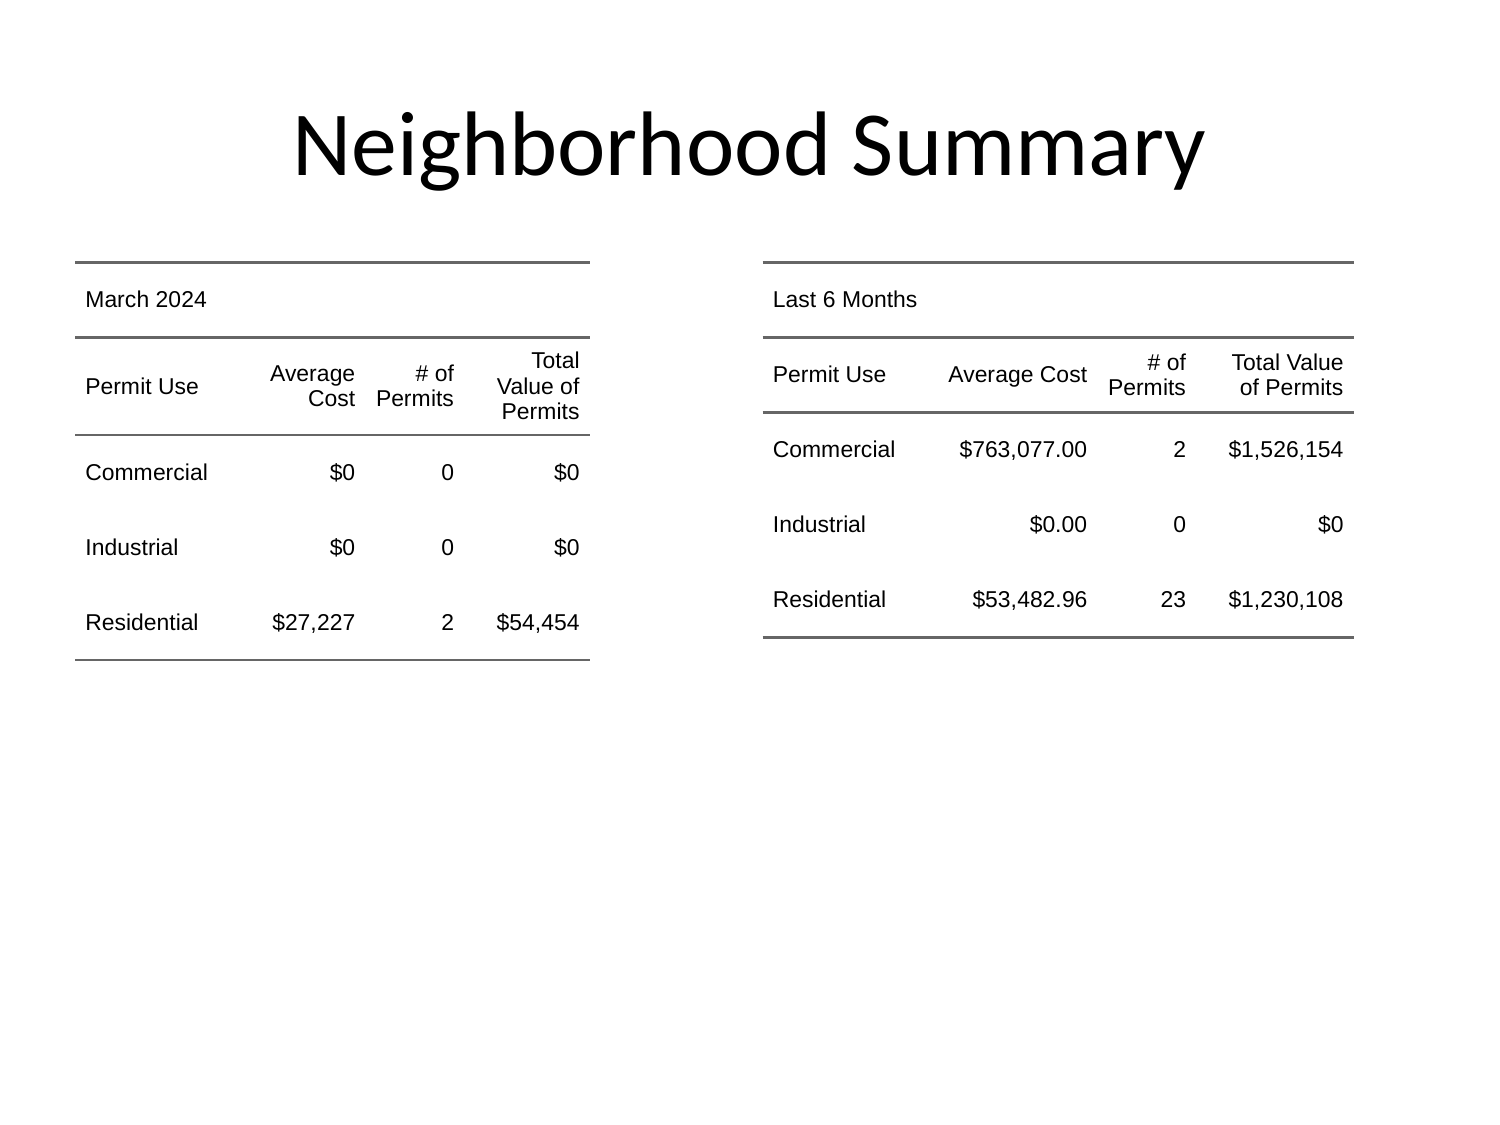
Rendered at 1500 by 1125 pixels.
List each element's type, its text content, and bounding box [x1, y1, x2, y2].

table_cell Total Value of Permits [1197, 339, 1354, 411]
table_cell $0 [240, 436, 366, 510]
table_cell Industrial [763, 488, 928, 563]
table_cell $0 [240, 510, 366, 585]
table_header Last 6 Months [763, 264, 1354, 336]
table_cell 0 [366, 510, 464, 585]
table_cell Average Cost [240, 339, 366, 434]
table_cell 0 [1098, 488, 1197, 563]
table_cell $0 [464, 436, 590, 510]
table_cell $0 [464, 510, 590, 585]
table_cell Commercial [75, 436, 240, 510]
table_cell $0.00 [928, 488, 1098, 563]
table_cell # of Permits [366, 339, 464, 434]
table_cell 23 [1098, 563, 1197, 636]
table_cell Residential [75, 585, 240, 659]
table_cell 2 [366, 585, 464, 659]
table_cell $1,230,108 [1197, 563, 1354, 636]
table_header March 2024 [75, 264, 590, 336]
table_cell $1,526,154 [1197, 414, 1354, 488]
table_cell Residential [763, 563, 928, 636]
table_cell $54,454 [464, 585, 590, 659]
table_cell 2 [1098, 414, 1197, 488]
table_cell 0 [366, 436, 464, 510]
table_cell $763,077.00 [928, 414, 1098, 488]
table_cell Permit Use [763, 339, 928, 411]
title Neighborhood Summary [75, 45, 1425, 233]
table_cell Permit Use [75, 339, 240, 434]
table_cell Average Cost [928, 339, 1098, 411]
table_cell $27,227 [240, 585, 366, 659]
table_cell $0 [1197, 488, 1354, 563]
table_cell # of Permits [1098, 339, 1197, 411]
table_cell Commercial [763, 414, 928, 488]
table_cell $53,482.96 [928, 563, 1098, 636]
table_cell Total Value of Permits [464, 339, 590, 434]
table_cell Industrial [75, 510, 240, 585]
